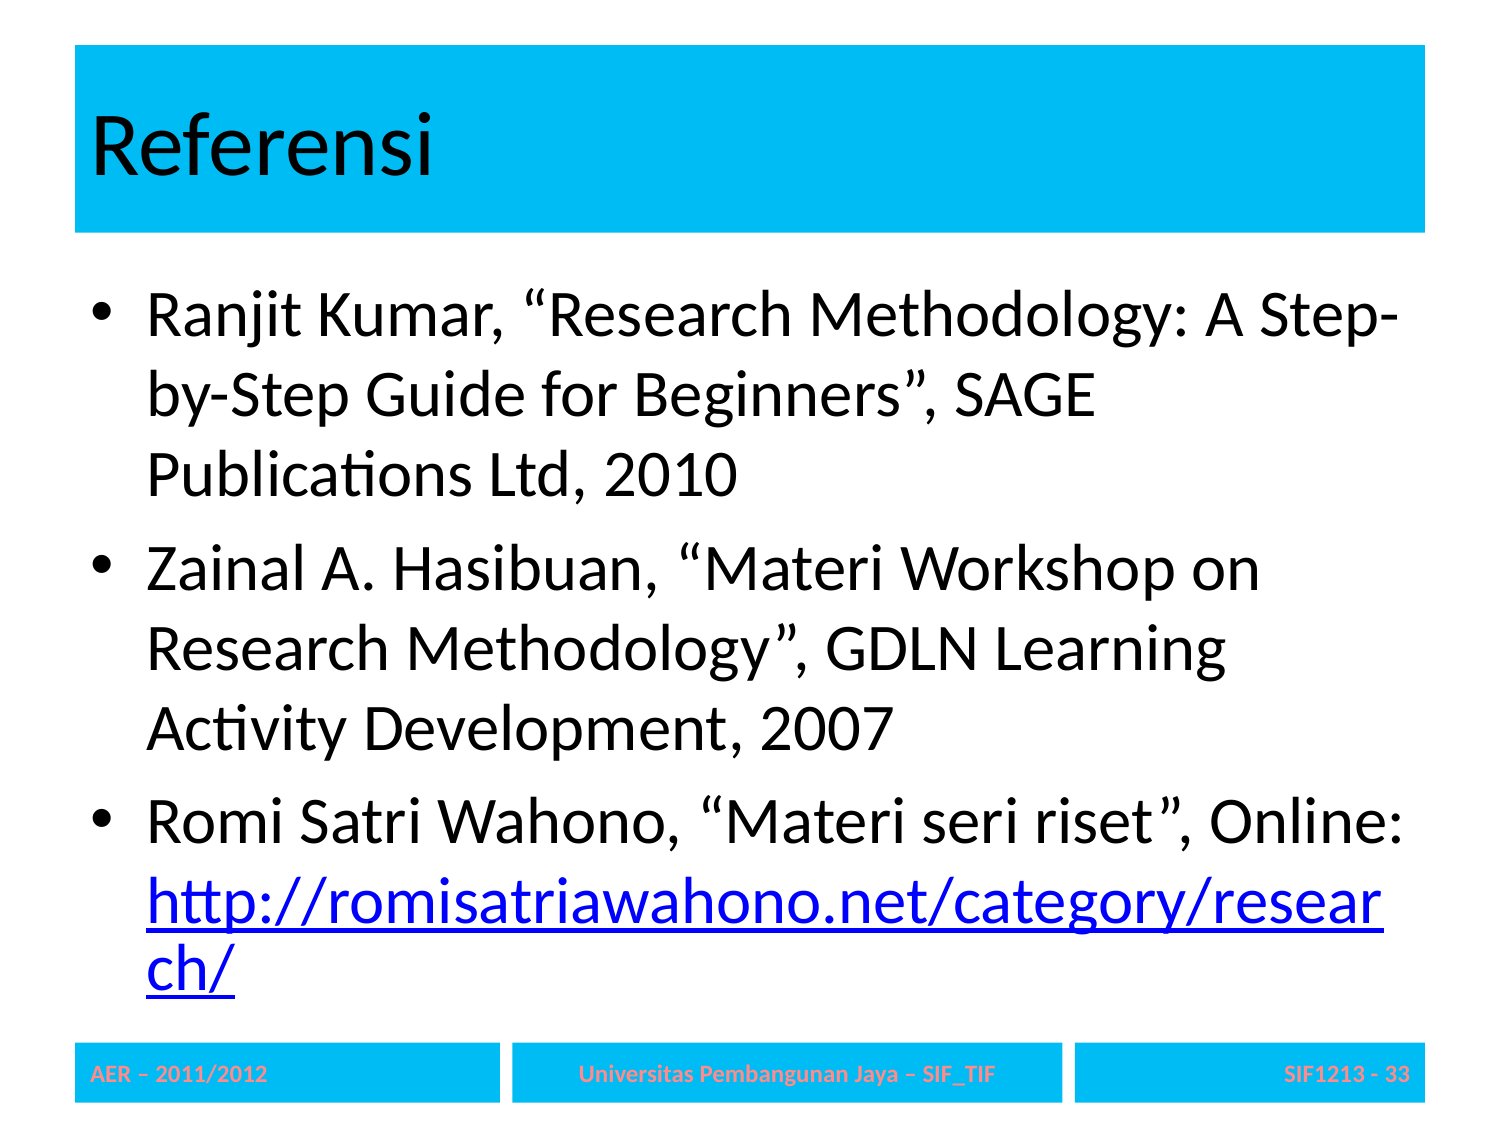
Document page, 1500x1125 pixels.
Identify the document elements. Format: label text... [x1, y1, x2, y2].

slide_number SIF1213 - 33 [1074, 1042, 1425, 1103]
footer Universitas Pembangunan Jaya – SIF_TIF [512, 1042, 1063, 1103]
slide_number AER – 2011/2012 [75, 1042, 500, 1103]
title Referensi [75, 45, 1425, 233]
list Ranjit Kumar, “Research Methodology: A Step-by-Step Guide for Beginners”, SAGE Publications Ltd, 2010 Zainal A. Hasibuan, “Materi Workshop on Research Methodology”, GDLN Learning Activity Development, 2007 Romi Satri Wahono, “Materi seri riset”, Online: http://romisatriawahono.net/category/research/ [75, 262, 1425, 1005]
